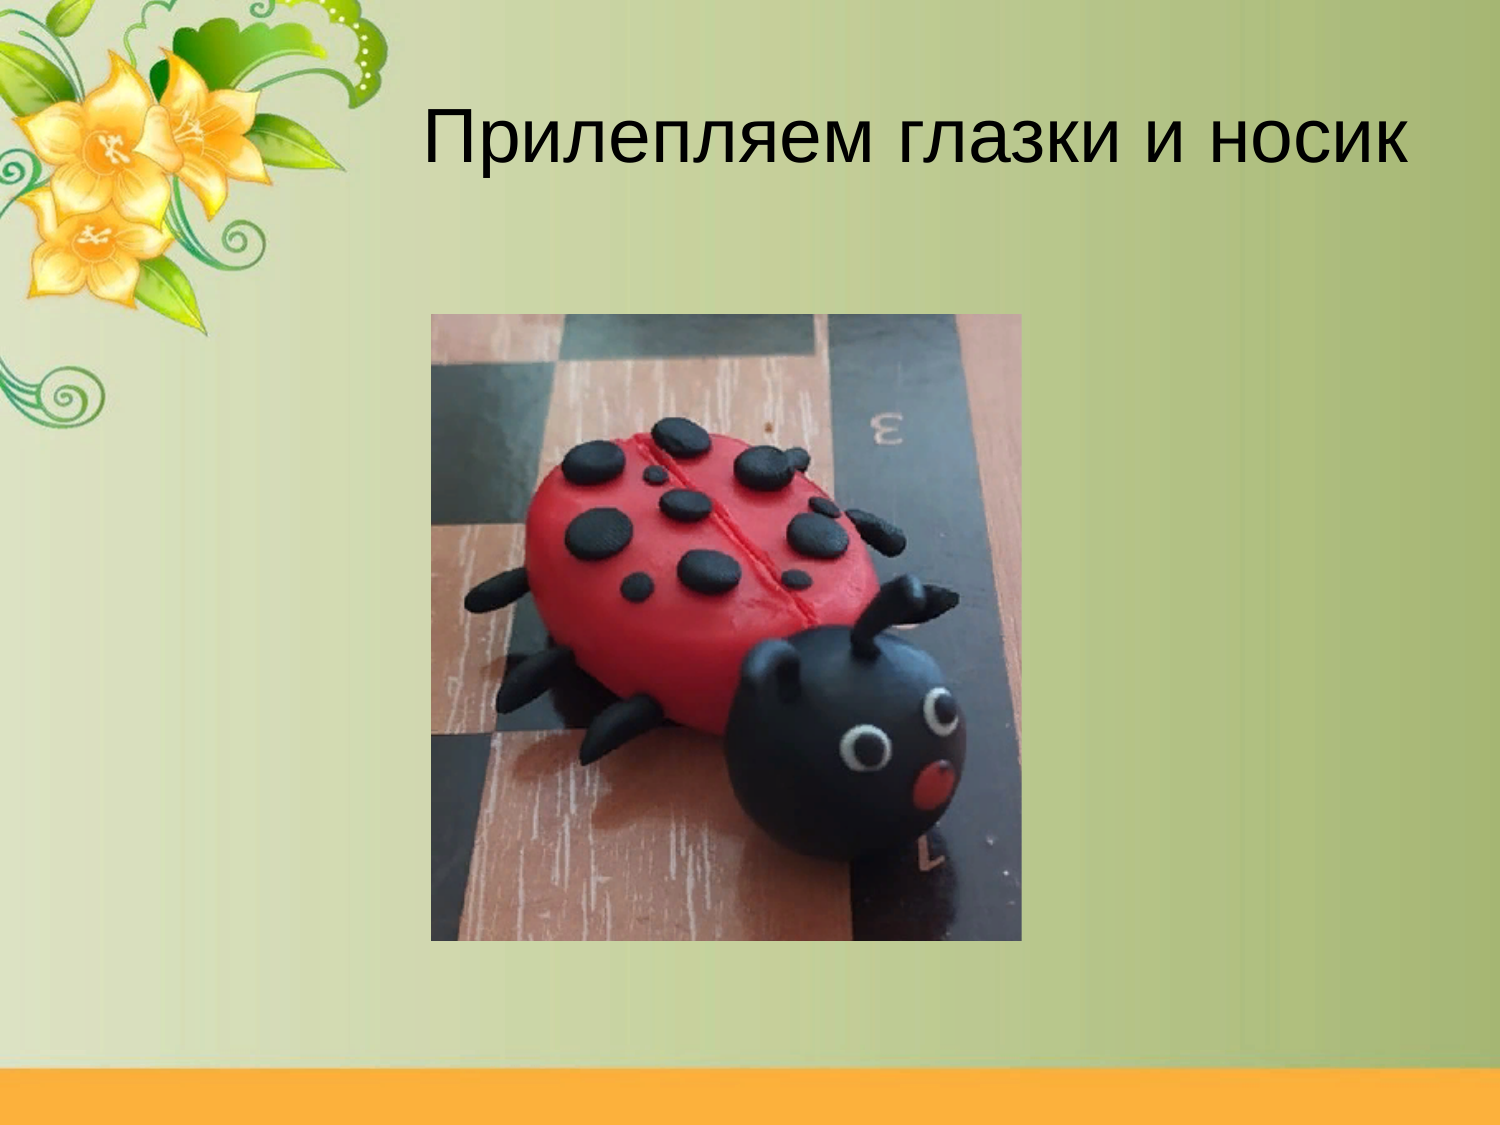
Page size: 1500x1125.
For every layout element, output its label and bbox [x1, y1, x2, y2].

list [430, 314, 1022, 941]
picture [0, 0, 1500, 1125]
